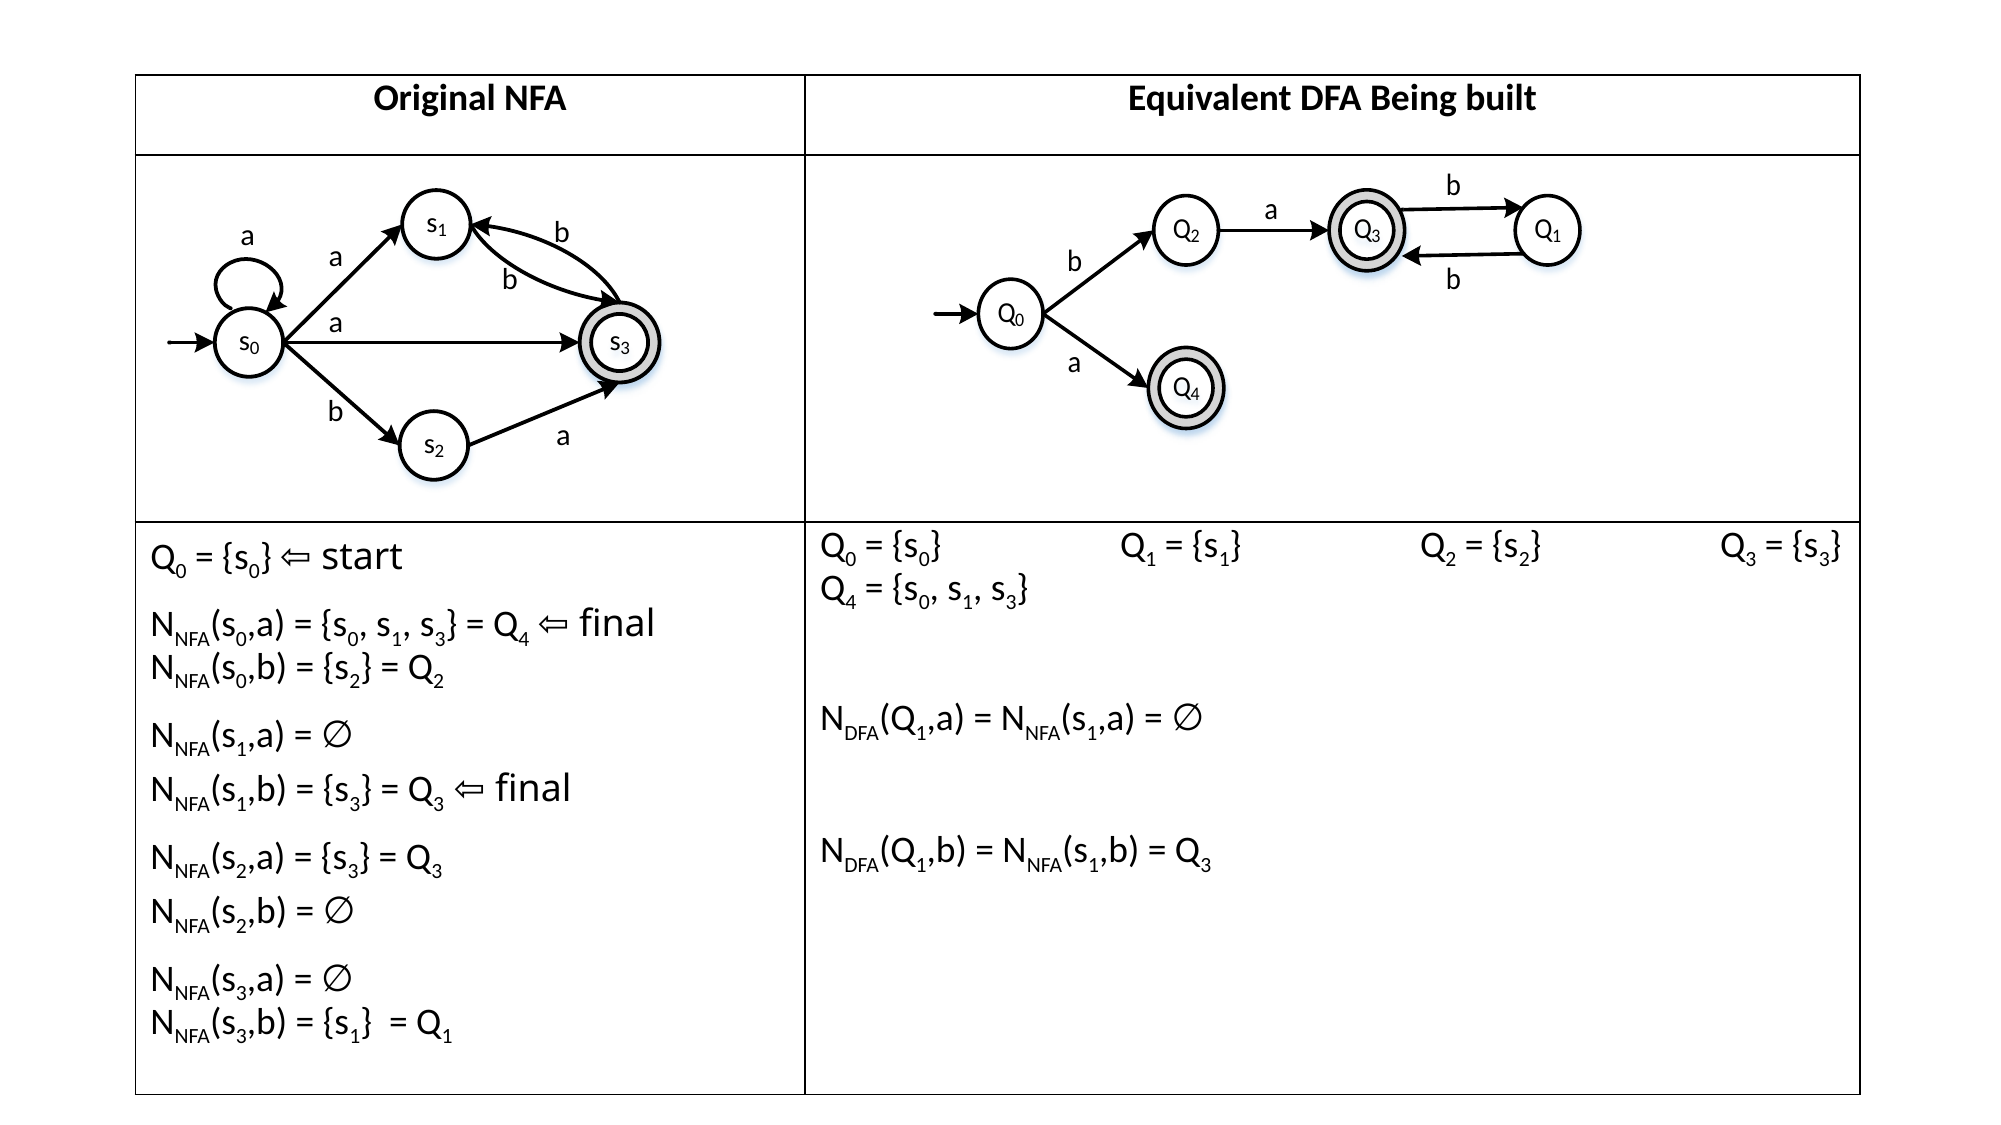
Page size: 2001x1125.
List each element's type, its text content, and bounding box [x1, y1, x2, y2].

table_cell [806, 156, 1859, 521]
table_header Equivalent DFA Being built [806, 76, 1859, 154]
table_cell Q0 = {s0} ⇦ start NNFA(s0,a) = {s0, s1, s3} = Q4 ⇦ final NNFA(s0,b) = {s2} = Q2 NNFA(s1,a) = ∅ NNFA(s1,b) = {s3} = Q3 ⇦ final NNFA(s2,a) = {s3} = Q3 NNFA(s2,b) = ∅ NNFA(s3,a) = ∅ NNFA(s3,b) = {s1} = Q1 [136, 523, 804, 1094]
picture [164, 182, 678, 496]
table_cell Q0 = {s0} Q1 = {s1} Q2 = {s2} Q3 = {s3} Q4 = {s0, s1, s3} NDFA(Q1,a) = NNFA(s1,a) = ∅ NDFA(Q1,b) = NNFA(s1,b) = Q3 [806, 523, 1859, 1094]
picture [930, 155, 1591, 457]
table_cell [136, 156, 804, 521]
table_header Original NFA [136, 76, 804, 154]
